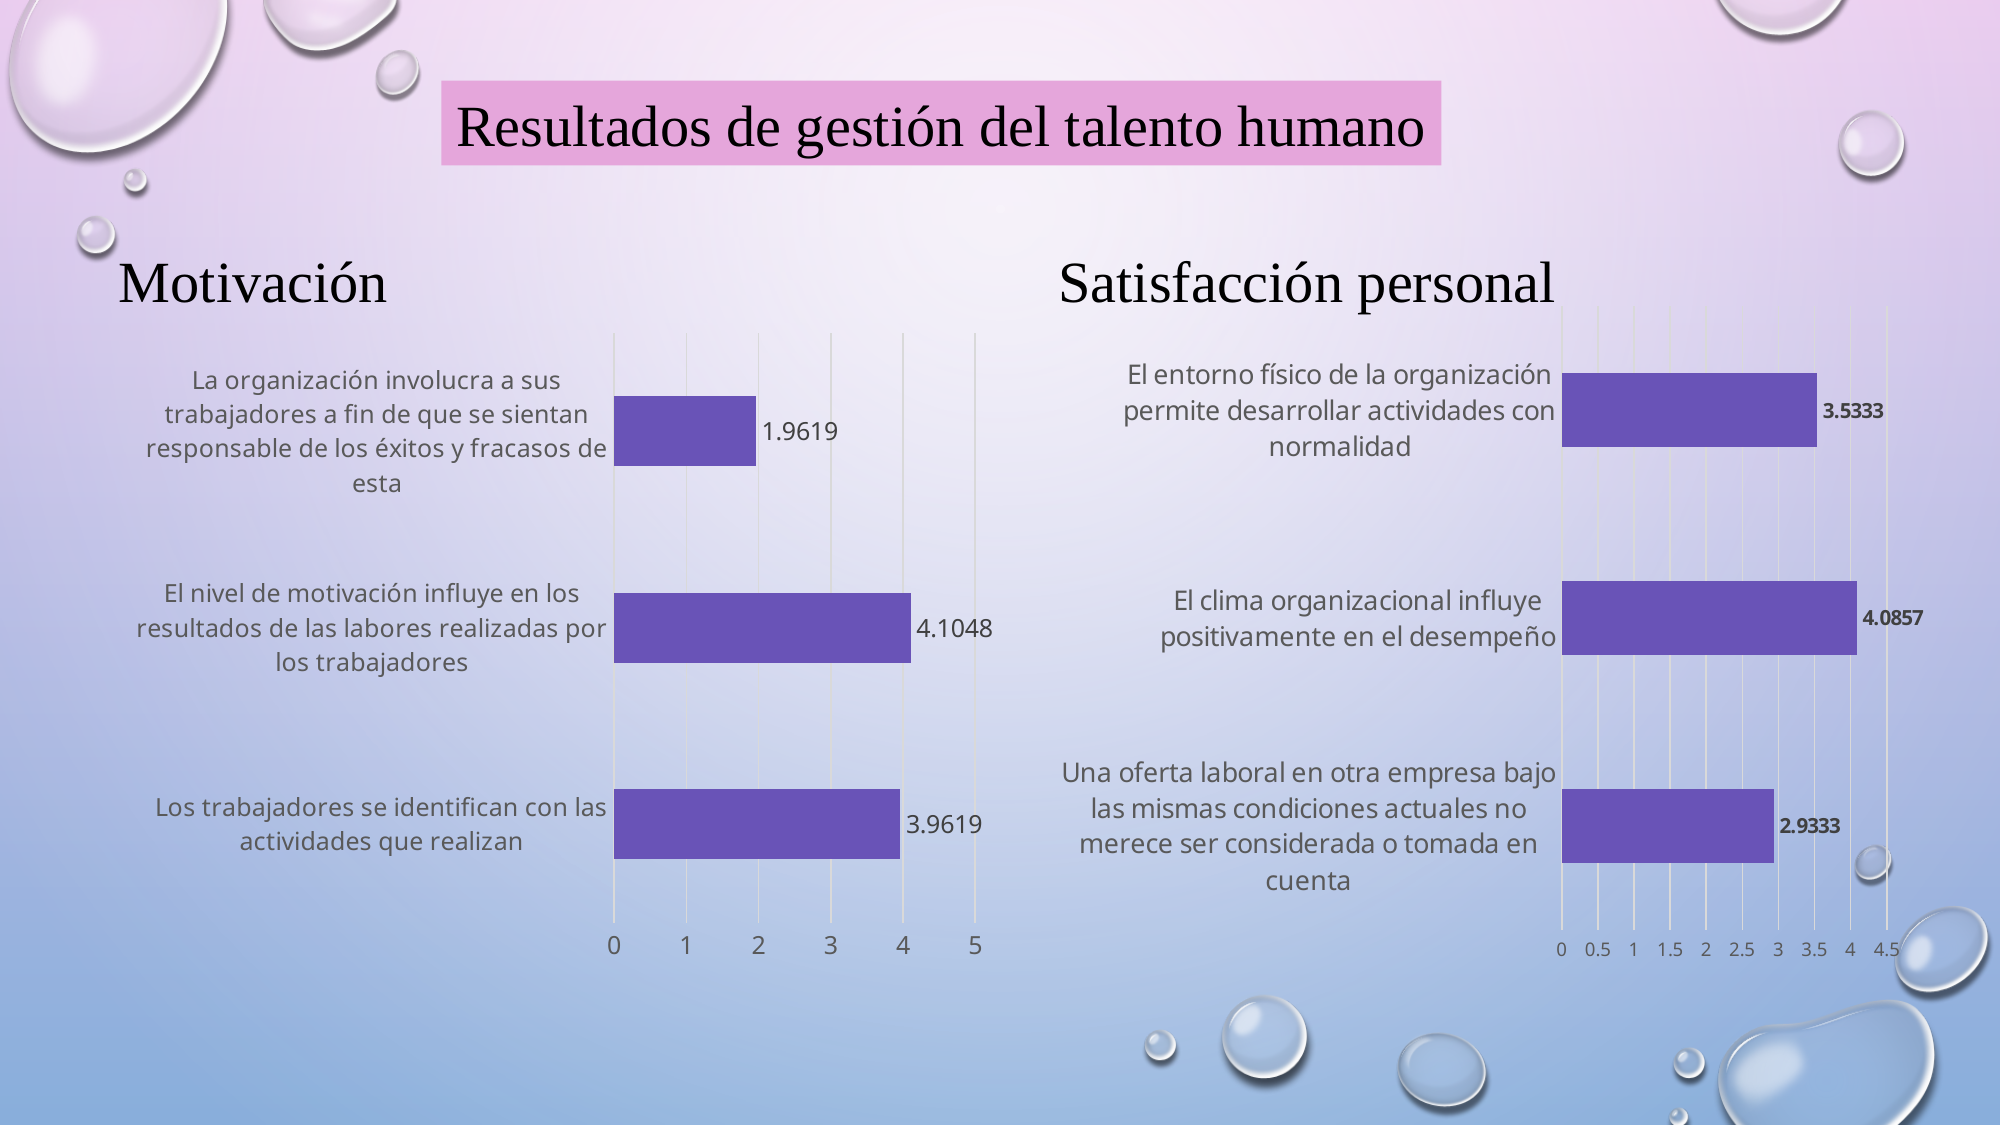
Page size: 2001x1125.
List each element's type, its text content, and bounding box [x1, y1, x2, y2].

chart [118, 319, 1001, 977]
text_box Satisfacción personal [1043, 237, 1578, 292]
text_box Resultados de gestión del talento humano [441, 80, 1442, 166]
picture [0, 0, 2000, 1125]
chart [1043, 292, 1928, 977]
text_box Motivación [104, 237, 425, 322]
